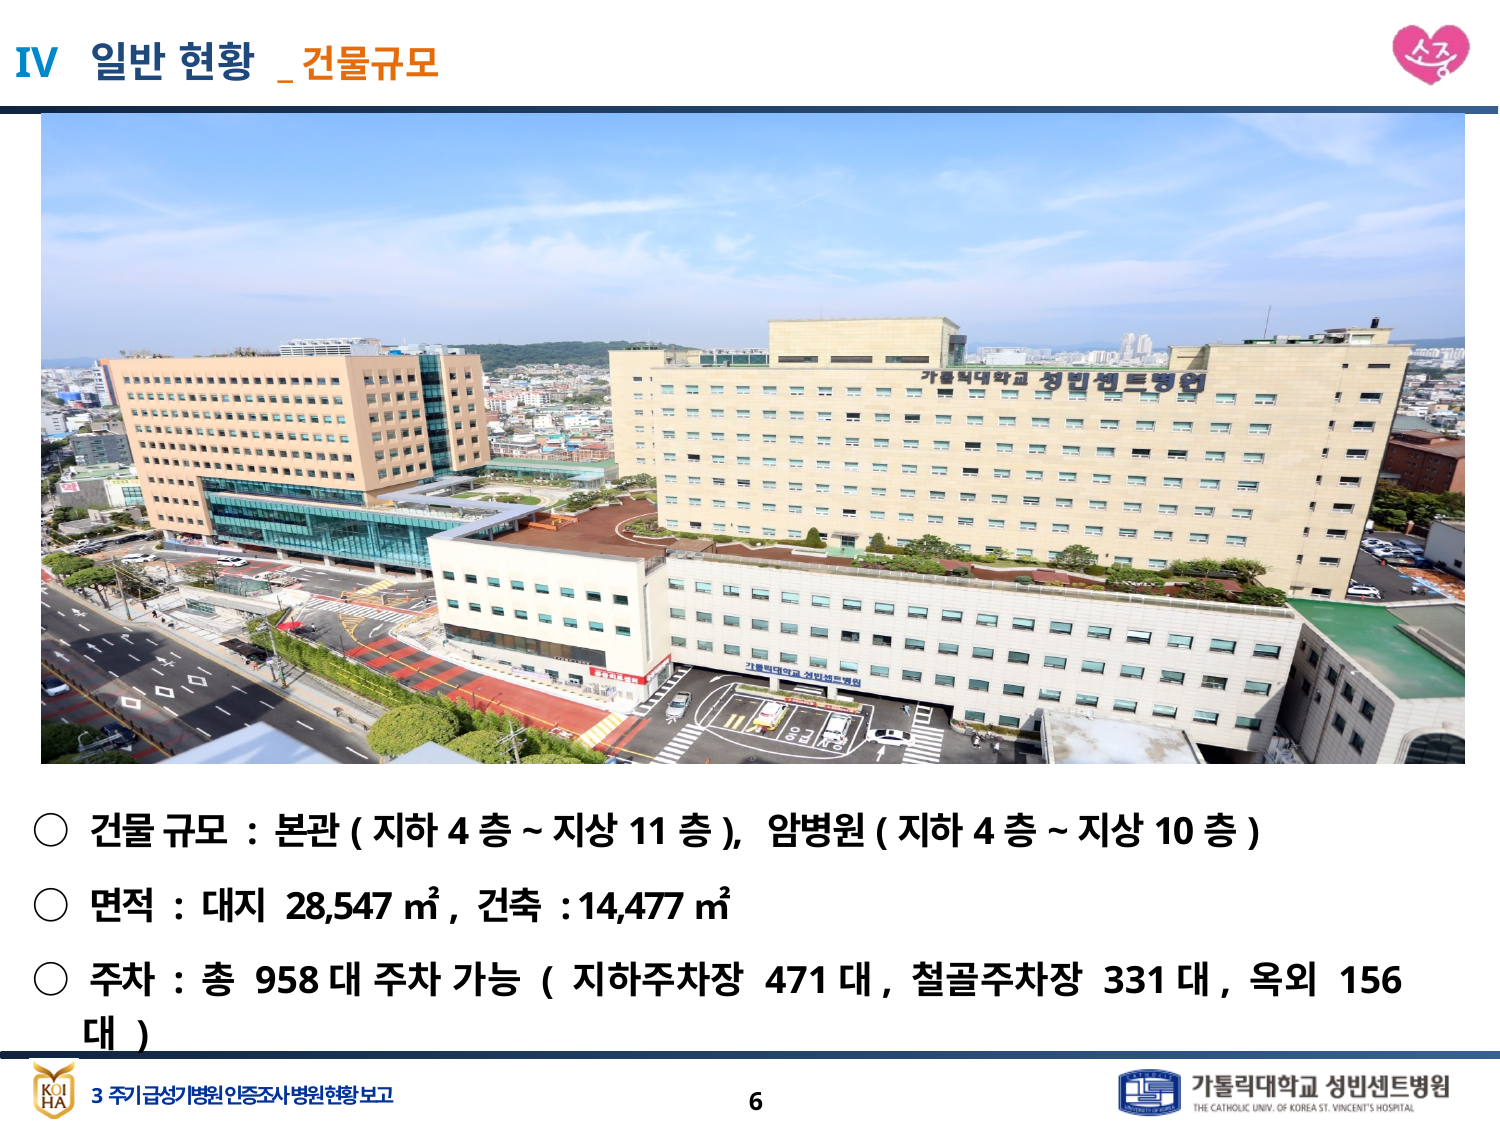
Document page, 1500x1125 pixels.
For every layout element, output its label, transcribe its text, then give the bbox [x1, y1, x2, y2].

text_box ○ 건물 규모 : 본관(지하4층~지상11층), 암병원(지하4층~지상10층) ○ 면적 : 대지 28,547㎡, 건축 : 14,477㎡ ○ 주차 : 총 958대 주차 가능 ( 지하주차장 471대, 철골주차장 331대, 옥외 156대 ) [17, 790, 1489, 1063]
picture [1418, 19, 1476, 92]
picture [1110, 1063, 1460, 1125]
picture [29, 1063, 79, 1121]
picture [41, 113, 1465, 764]
title IV 일반 현황 _건물규모 [0, 14, 1418, 107]
